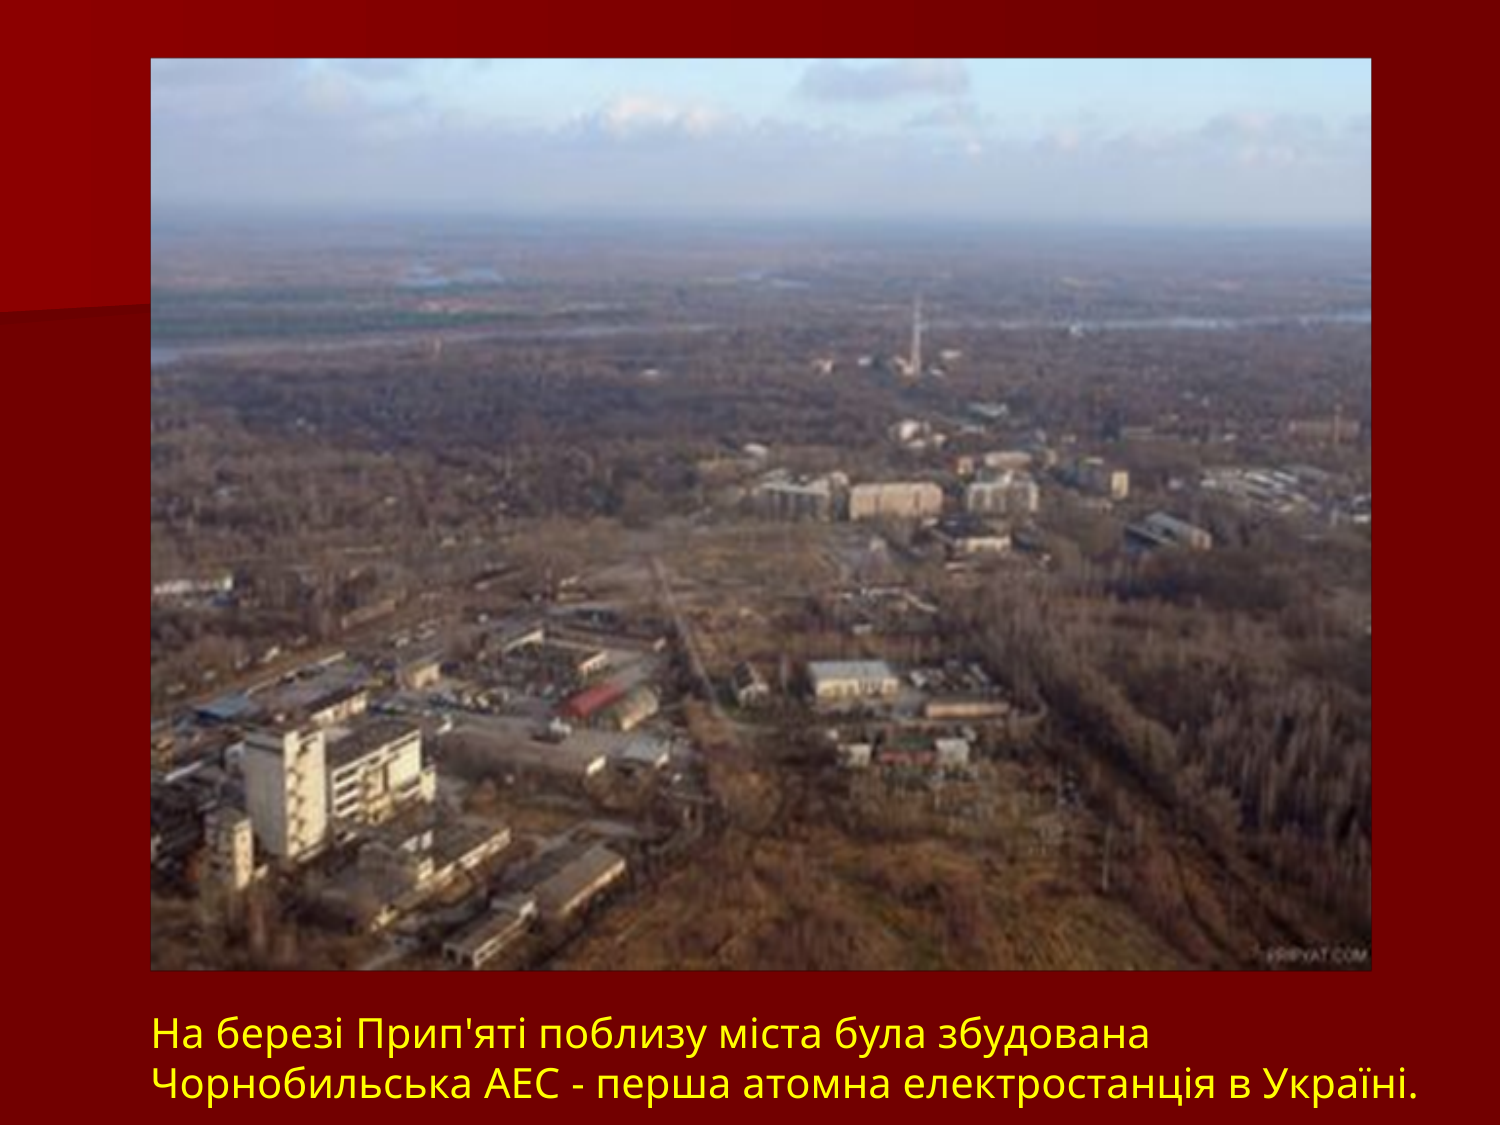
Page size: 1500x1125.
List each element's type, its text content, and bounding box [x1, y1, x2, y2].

text_box На березі Прип'яті поблизу міста була збудована Чорнобильська АЕС - перша атомна електростанція в Україні. [135, 998, 1500, 1114]
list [147, 54, 1377, 977]
